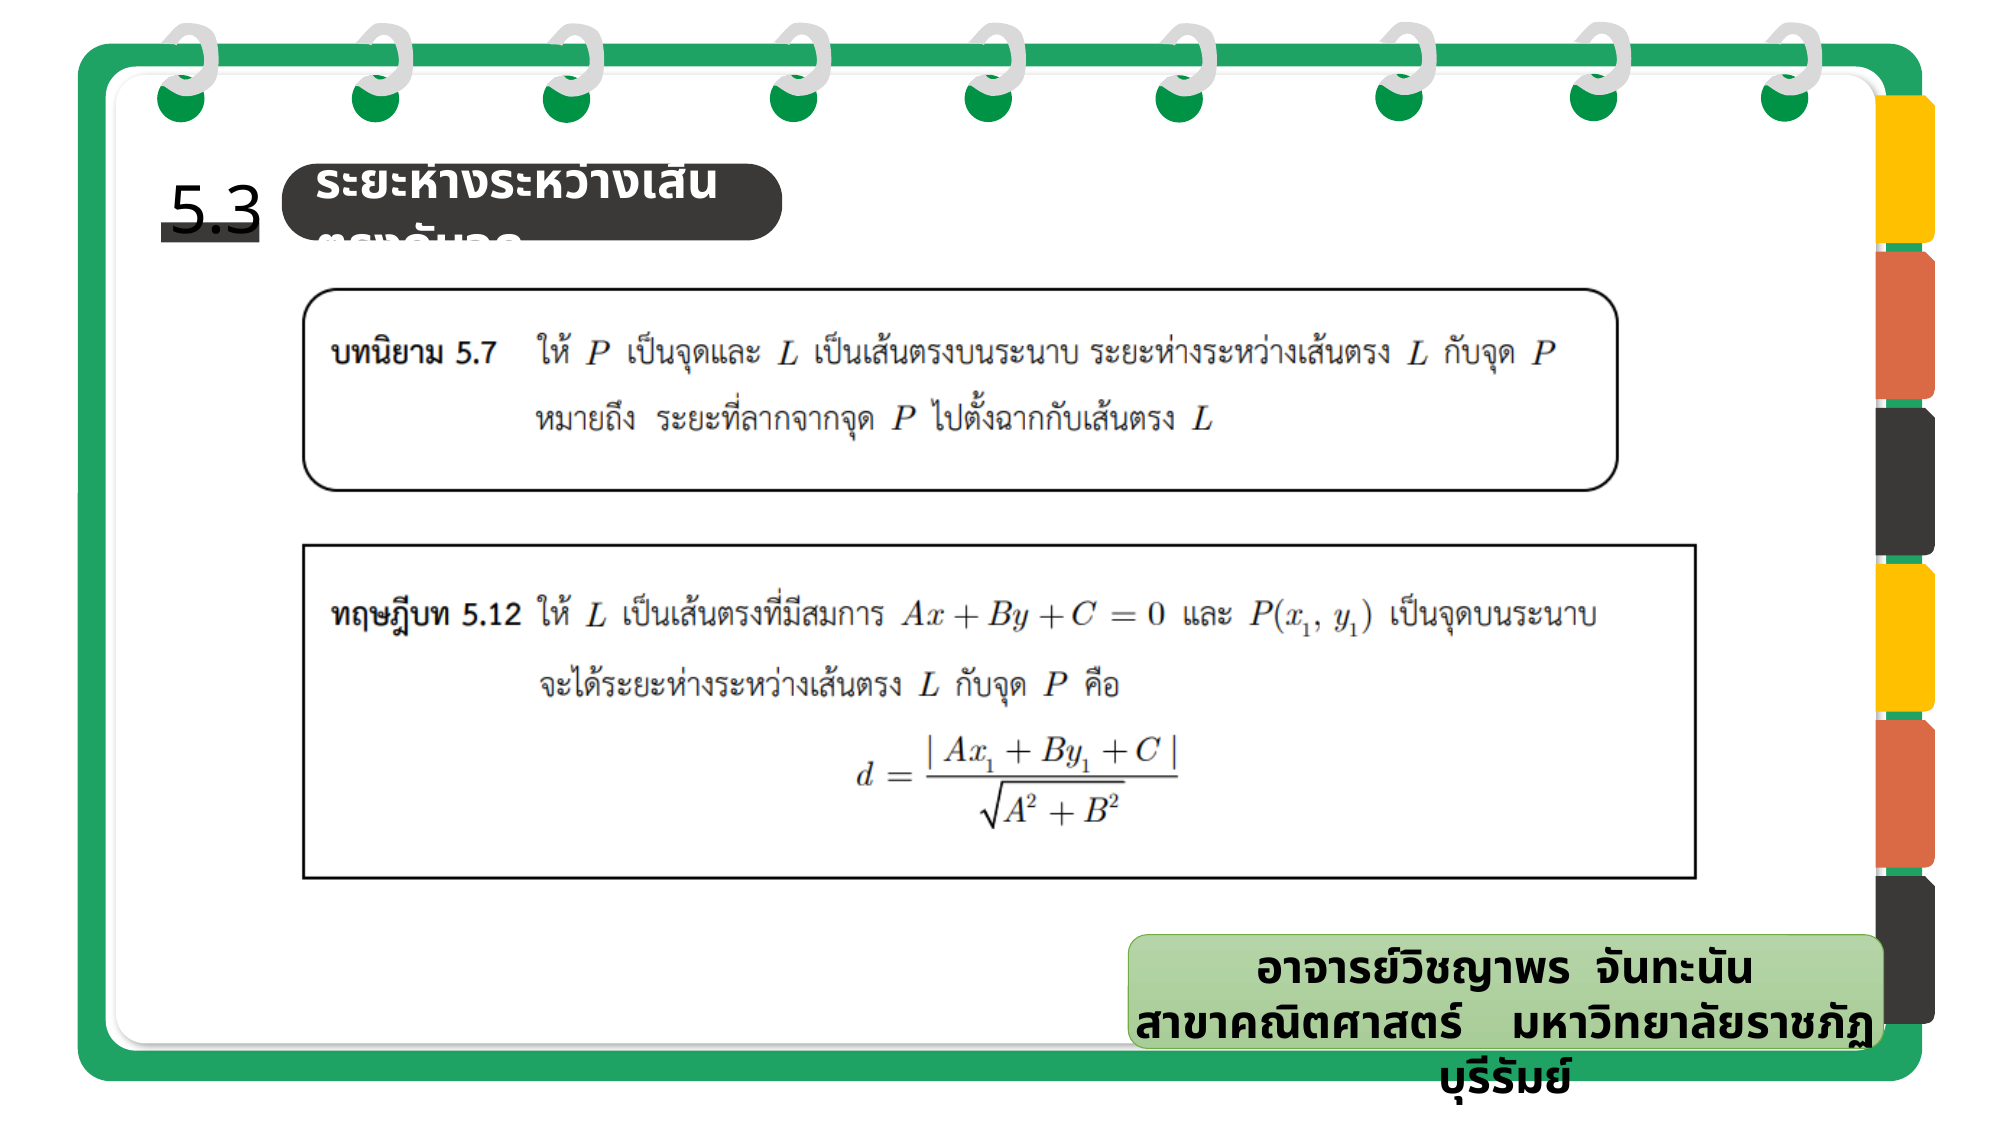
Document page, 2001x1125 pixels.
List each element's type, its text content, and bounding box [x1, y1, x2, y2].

picture [259, 252, 1713, 900]
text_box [154, 159, 783, 256]
text_box อาจารย์วิชญาพร จันทะนัน สาขาคณิตศาสตร์ มหาวิทยาลัยราชภัฏบุรีรัมย์ [1082, 929, 1930, 1111]
